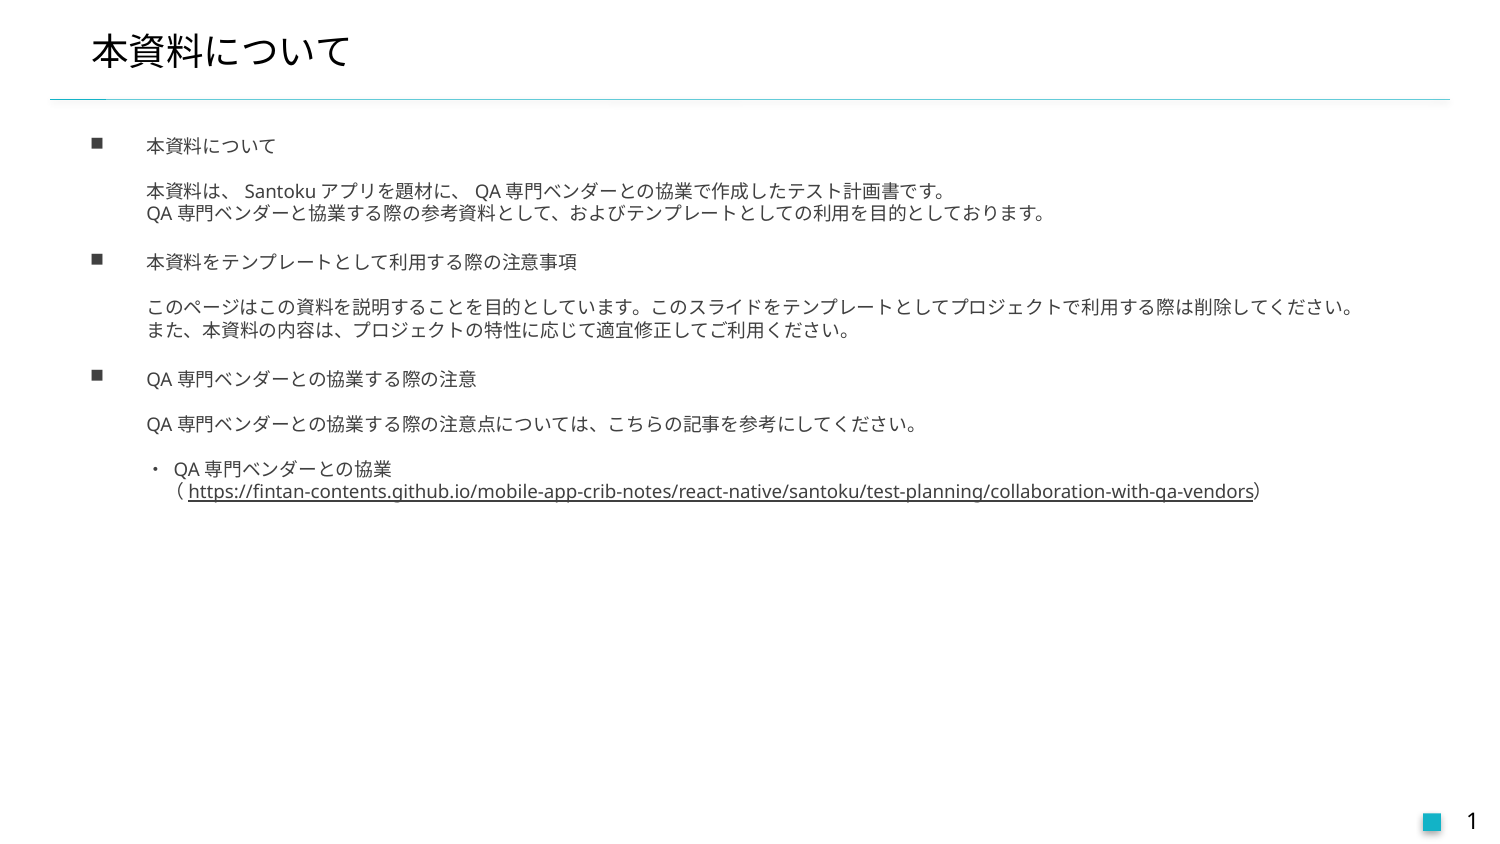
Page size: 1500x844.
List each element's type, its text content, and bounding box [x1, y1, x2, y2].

title 本資料について [76, 20, 1427, 81]
list 本資料について 本資料は、Santokuアプリを題材に、QA専門ベンダーとの協業で作成したテスト計画書です。 QA専門ベンダーと協業する際の参考資料として、およびテンプレートとしての利用を目的としております。 本資料をテンプレートとして利用する際の注意事項 このページはこの資料を説明することを目的としています。このスライドをテンプレートとしてプロジェクトで利用する際は削除してください。 また、本資料の内容は、プロジェクトの特性に応じて適宜修正してご利用ください。 QA専門ベンダーとの協業する際の注意 QA専門ベンダーとの協業する際の注意点については、こちらの記事を参考にしてください。 ・ QA専門ベンダーとの協業 （https://fintan-contents.github.io/mobile-app-crib-notes/react-native/santoku/test-planning/collaboration-with-qa-vendors） [75, 127, 1425, 788]
